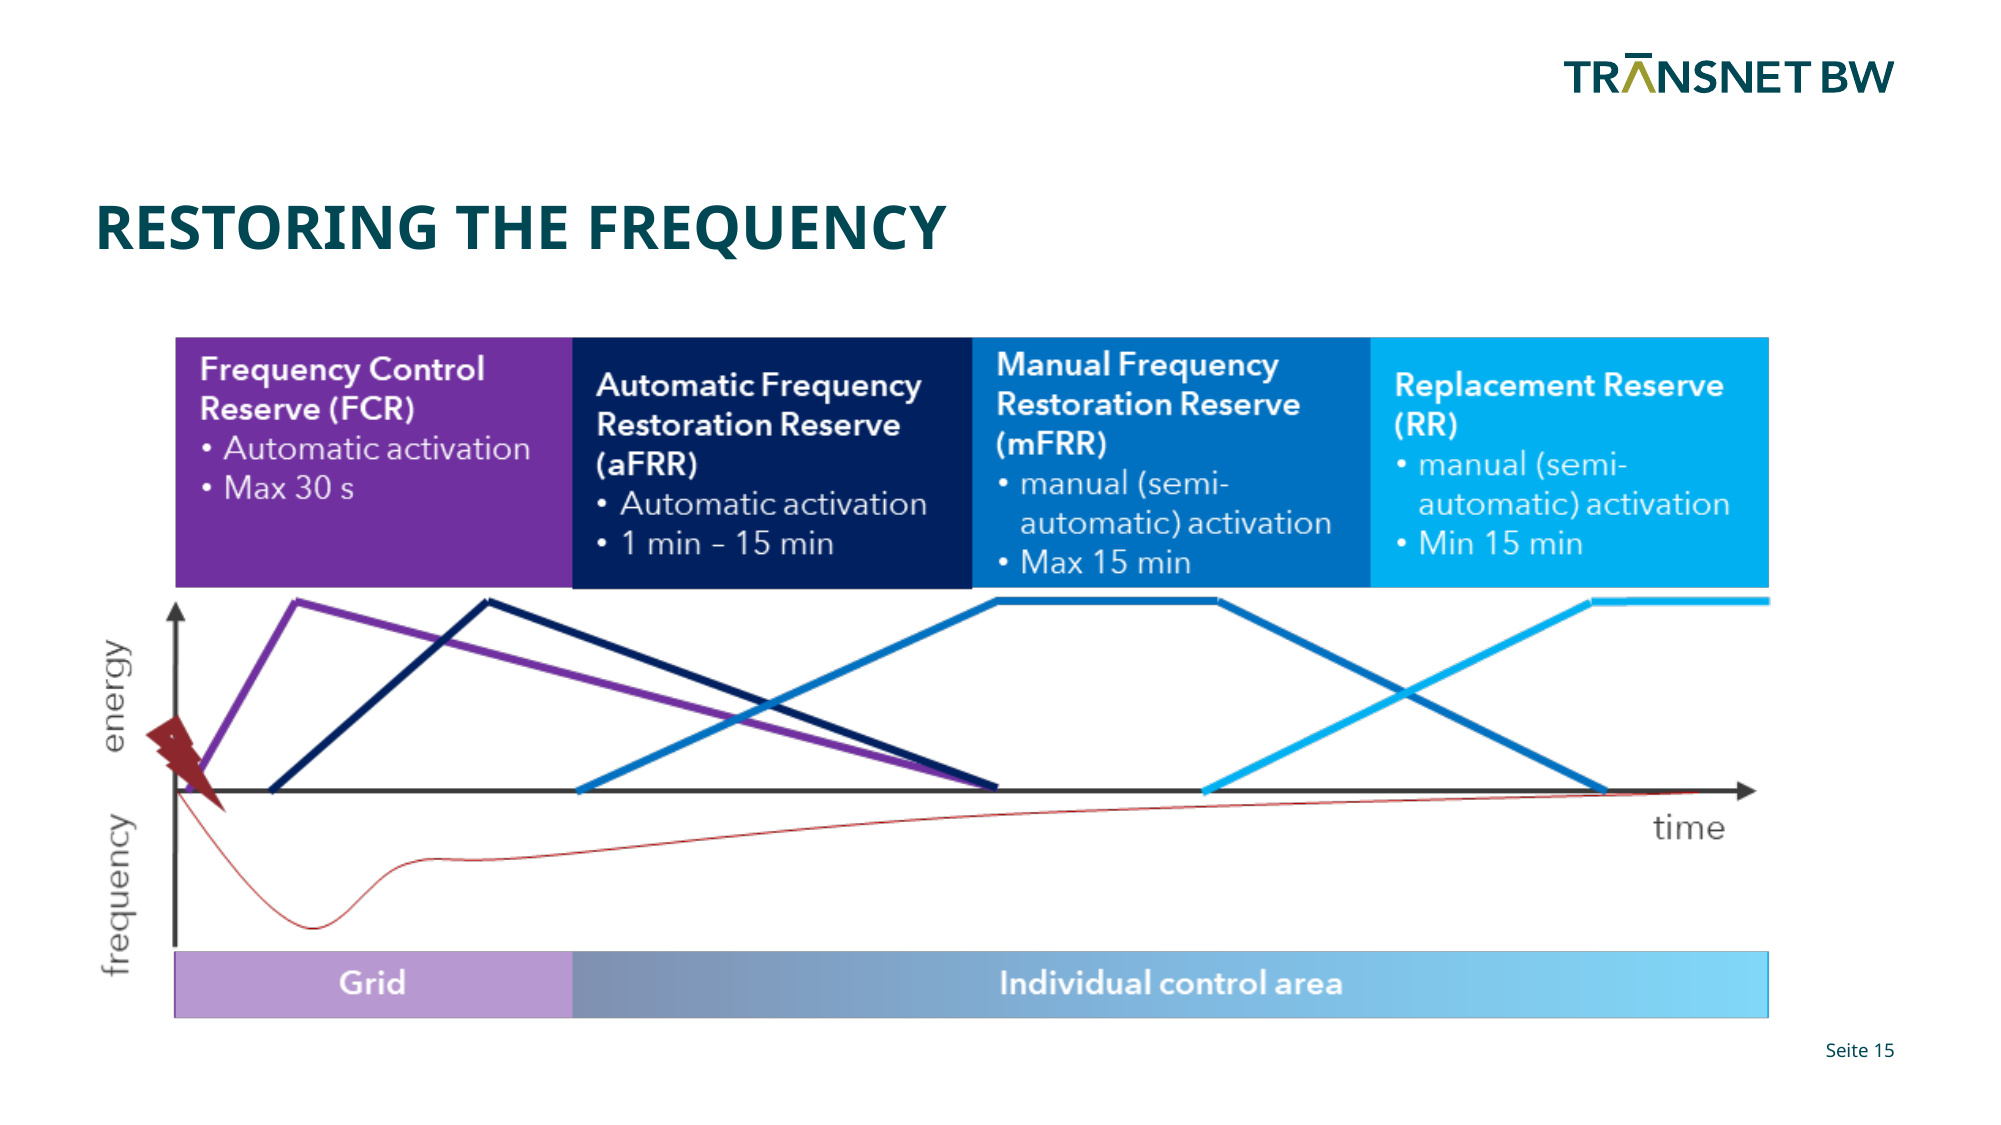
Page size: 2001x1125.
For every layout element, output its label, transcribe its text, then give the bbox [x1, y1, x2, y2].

picture [78, 333, 1777, 1023]
slide_number Seite 15 [1739, 1042, 1896, 1065]
title Restoring the Frequency [94, 197, 1896, 315]
